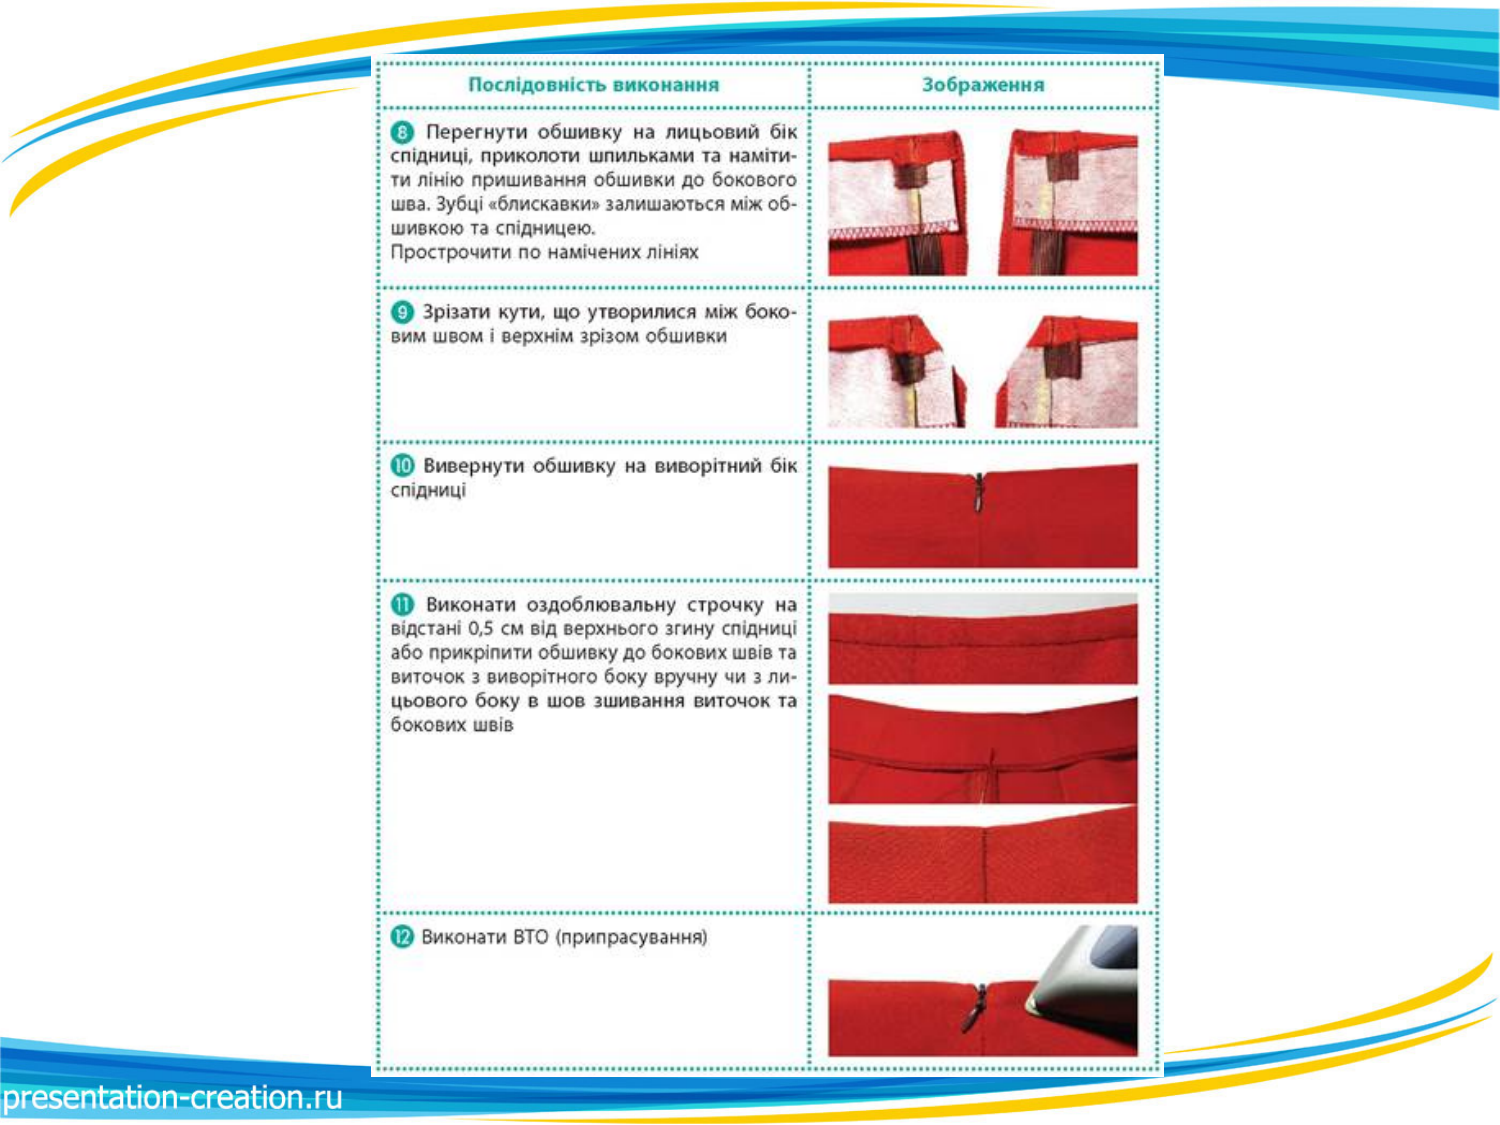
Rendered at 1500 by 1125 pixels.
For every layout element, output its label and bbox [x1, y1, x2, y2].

picture [0, 0, 1500, 1125]
list [371, 54, 1164, 1077]
